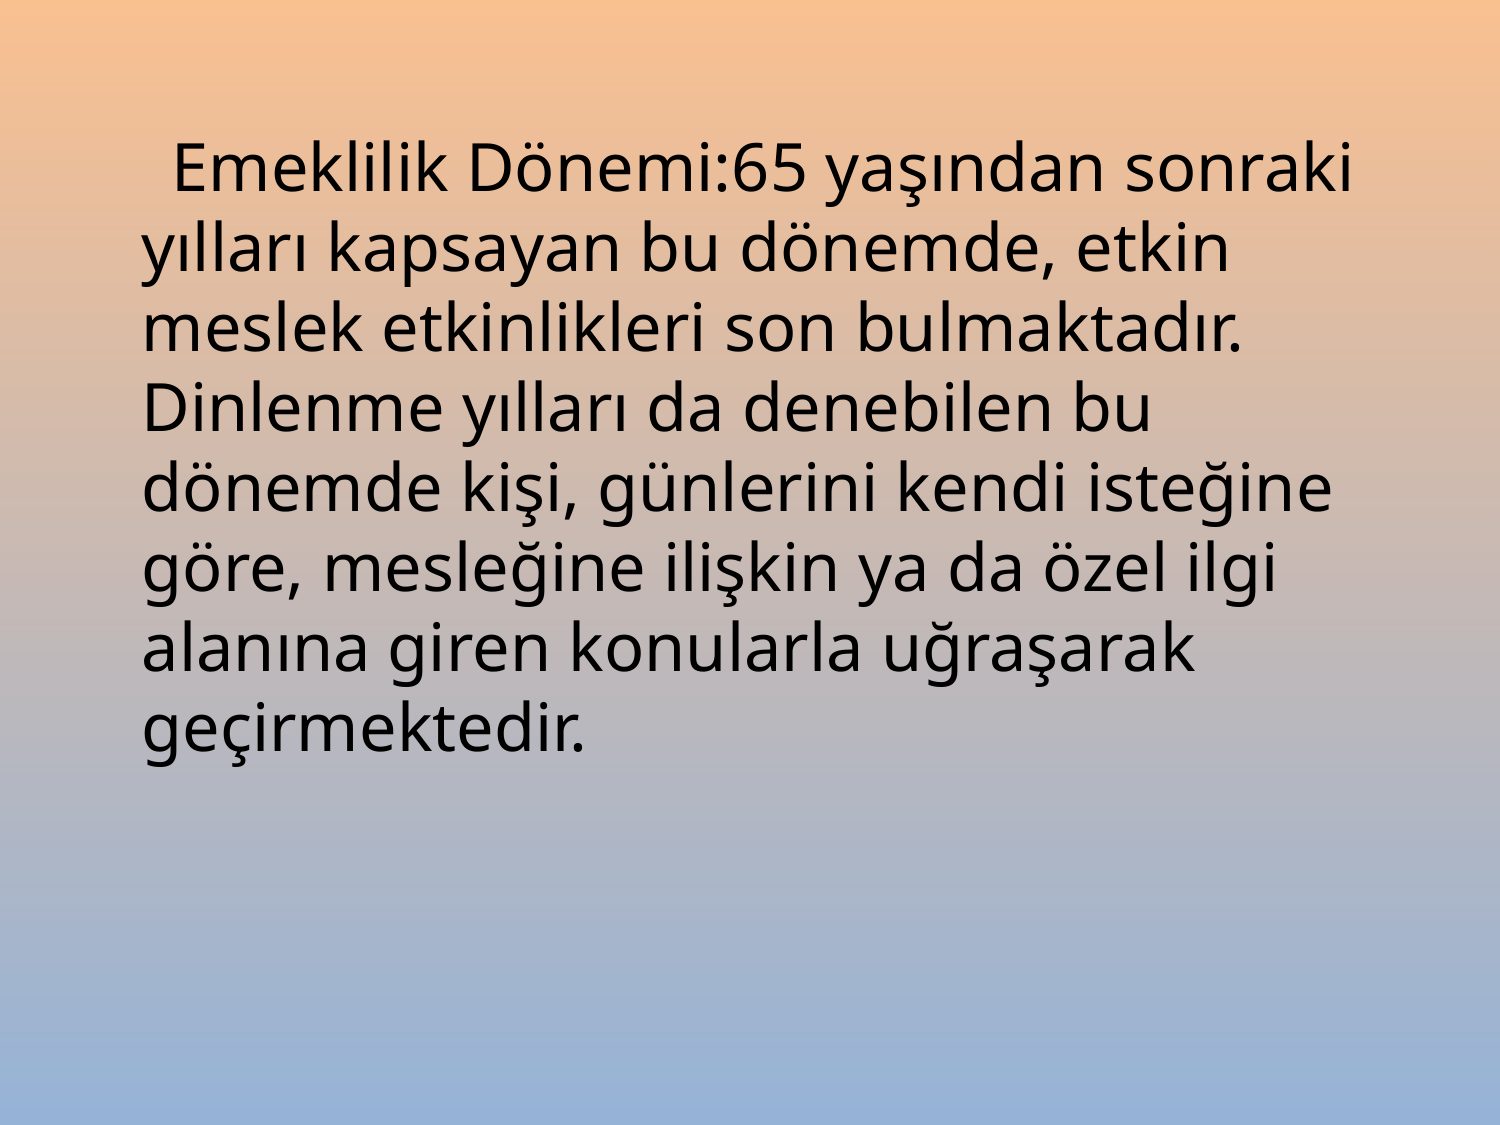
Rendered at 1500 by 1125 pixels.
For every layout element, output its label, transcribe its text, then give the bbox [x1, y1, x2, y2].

list Emeklilik Dönemi:65 yaşından sonraki yılları kapsayan bu dönemde, etkin meslek etkinlikleri son bulmaktadır. Dinlenme yılları da denebilen bu dönemde kişi, günlerini kendi isteğine göre, mesleğine ilişkin ya da özel ilgi alanına giren konularla uğraşarak geçirmektedir. [70, 117, 1421, 860]
